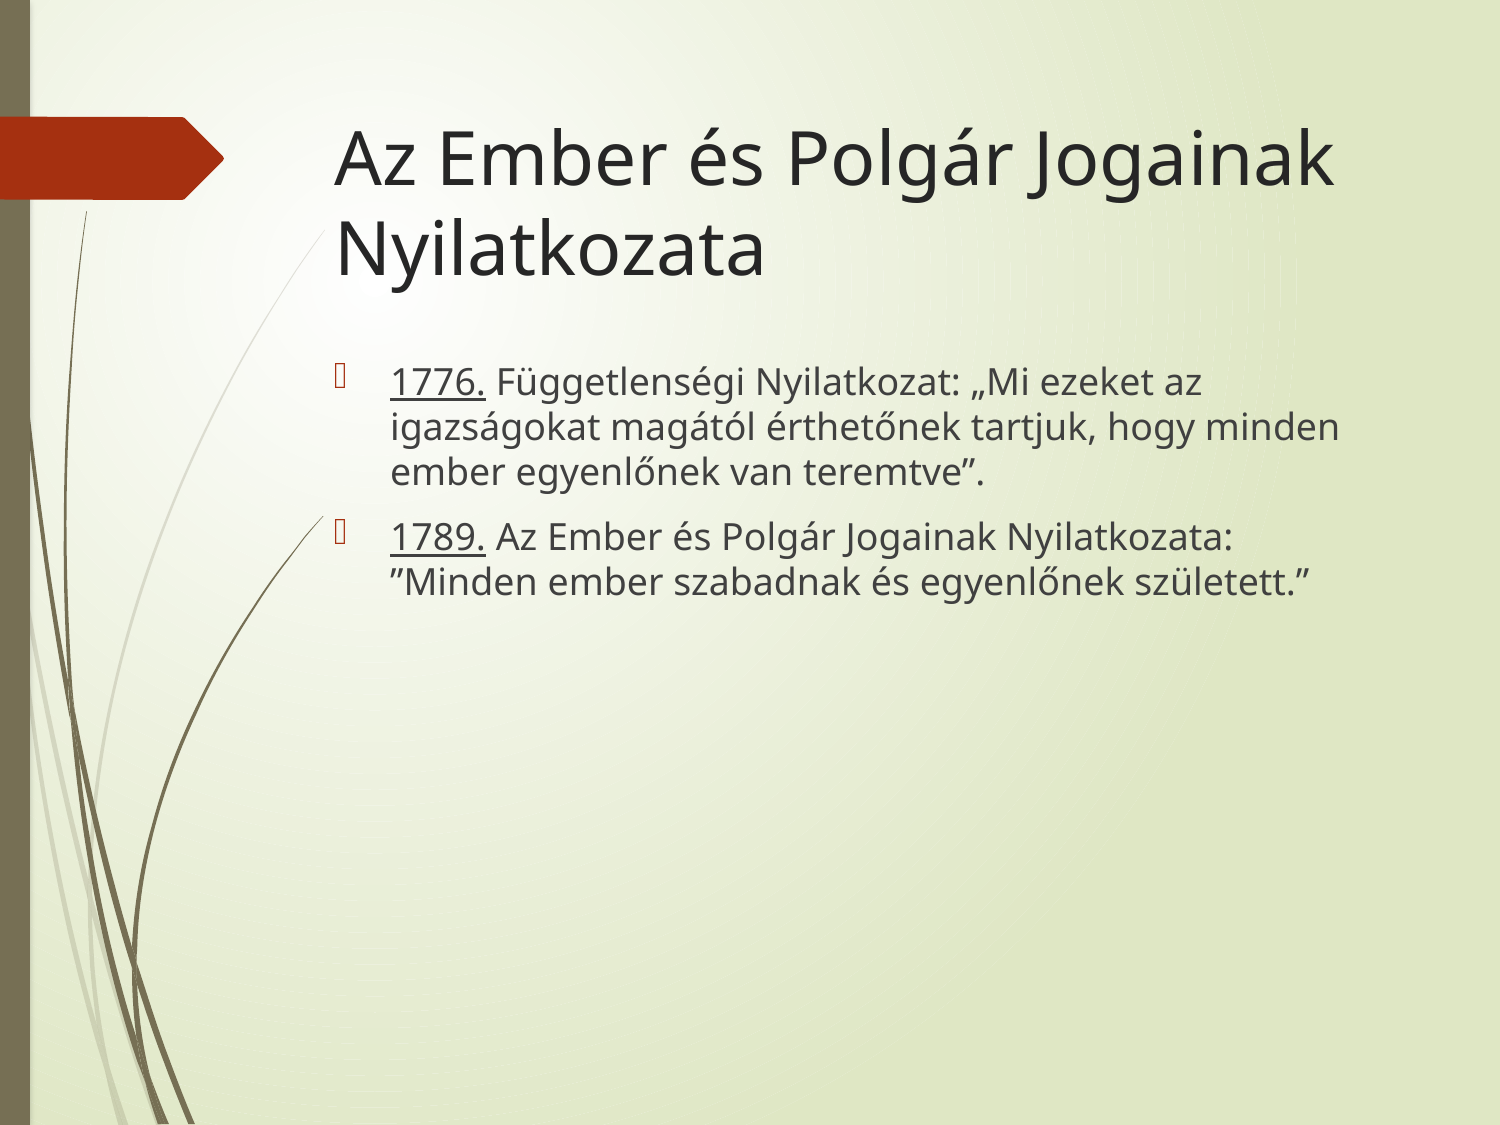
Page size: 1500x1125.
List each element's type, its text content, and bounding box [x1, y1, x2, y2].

title Az Ember és Polgár Jogainak Nyilatkozata [319, 102, 1400, 313]
list 1776. Függetlenségi Nyilatkozat: „Mi ezeket az igazságokat magától érthetőnek tartjuk, hogy minden ember egyenlőnek van teremtve”. 1789. Az Ember és Polgár Jogainak Nyilatkozata: ”Minden ember szabadnak és egyenlőnek született.” [318, 350, 1400, 970]
